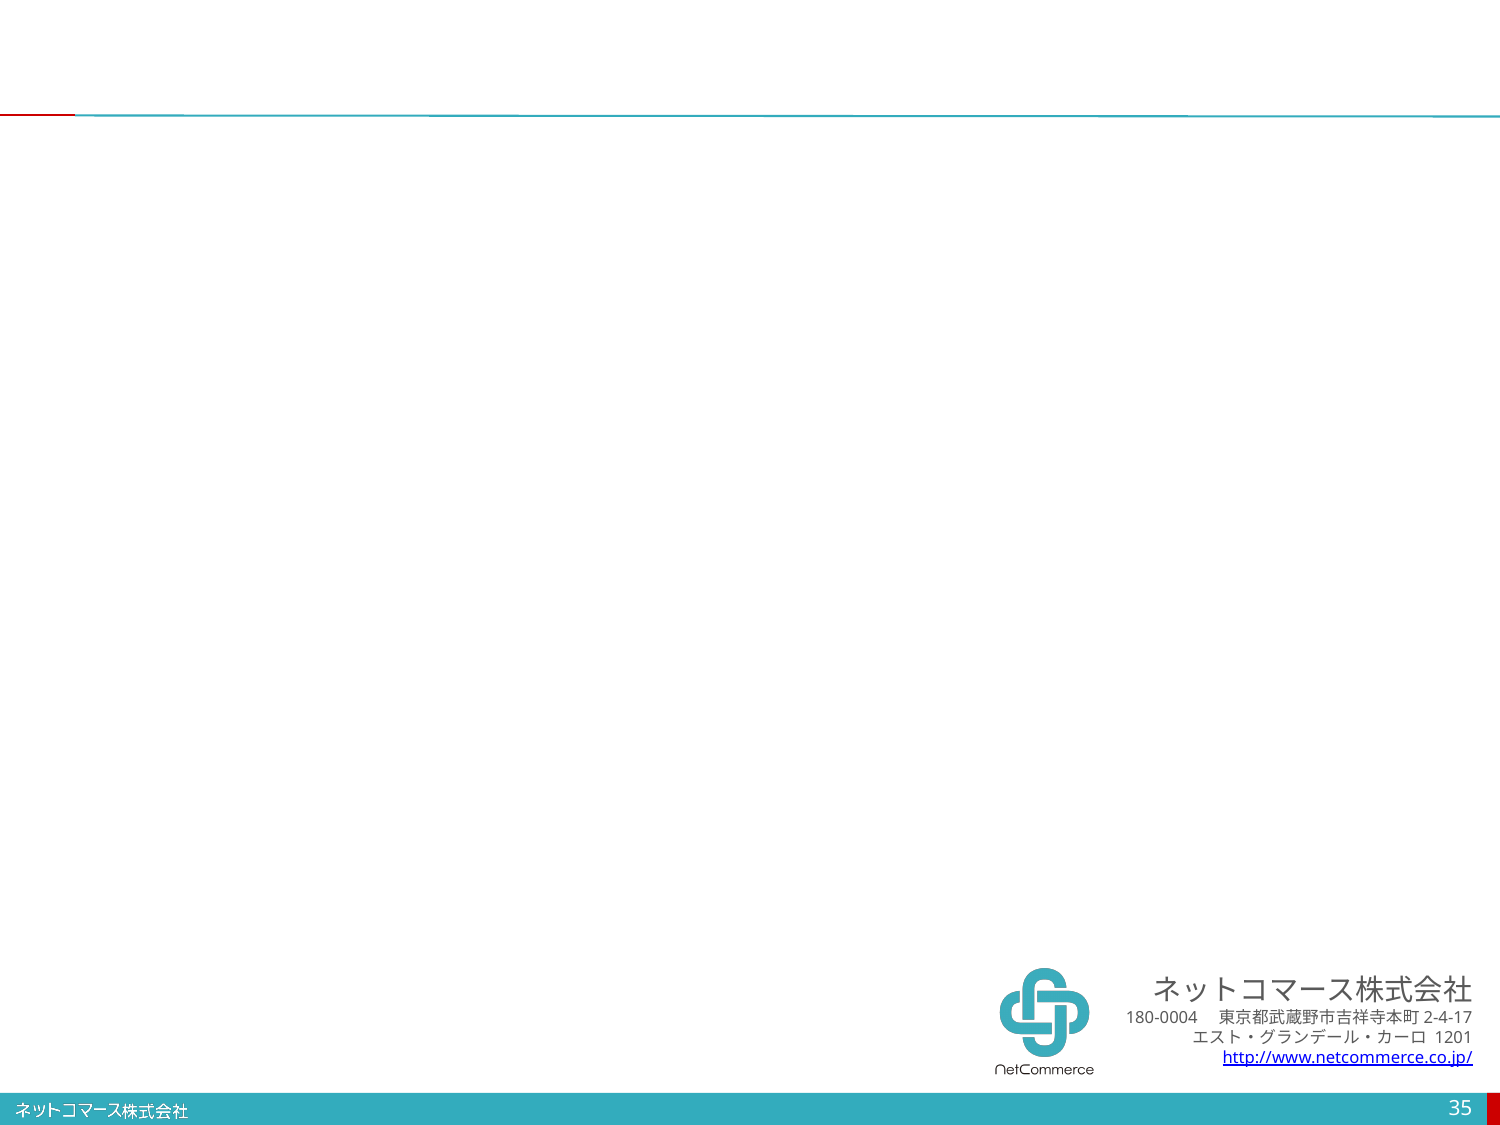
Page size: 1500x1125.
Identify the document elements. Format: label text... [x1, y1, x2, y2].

picture [16, 1101, 188, 1120]
slide_number 35 [1137, 1091, 1488, 1125]
text_box ネットコマース株式会社 180-0004 東京都武蔵野市吉祥寺本町2-4-17 エスト・グランデール・カーロ 1201 http://www.netcommerce.co.jp/ [1096, 964, 1488, 1077]
picture [993, 963, 1096, 1076]
